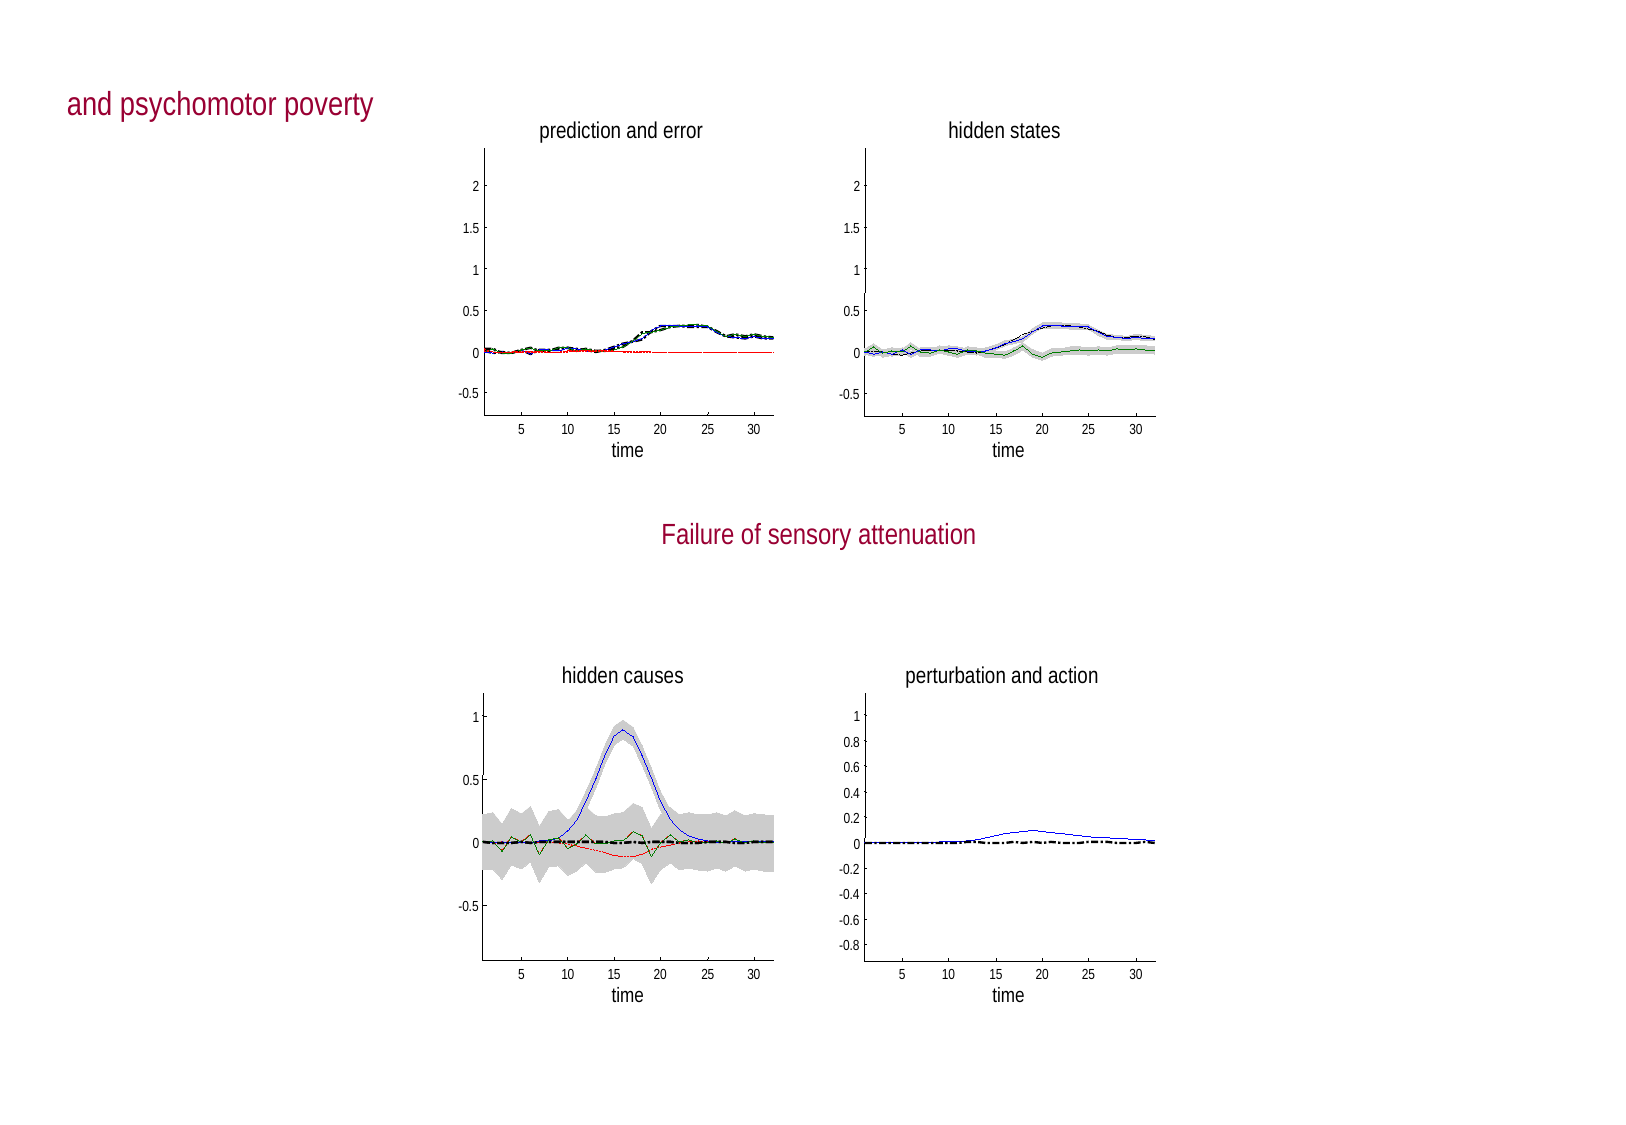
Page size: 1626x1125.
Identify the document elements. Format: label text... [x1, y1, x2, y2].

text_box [457, 115, 1156, 1007]
text_box and psychomotor poverty [52, 75, 569, 130]
